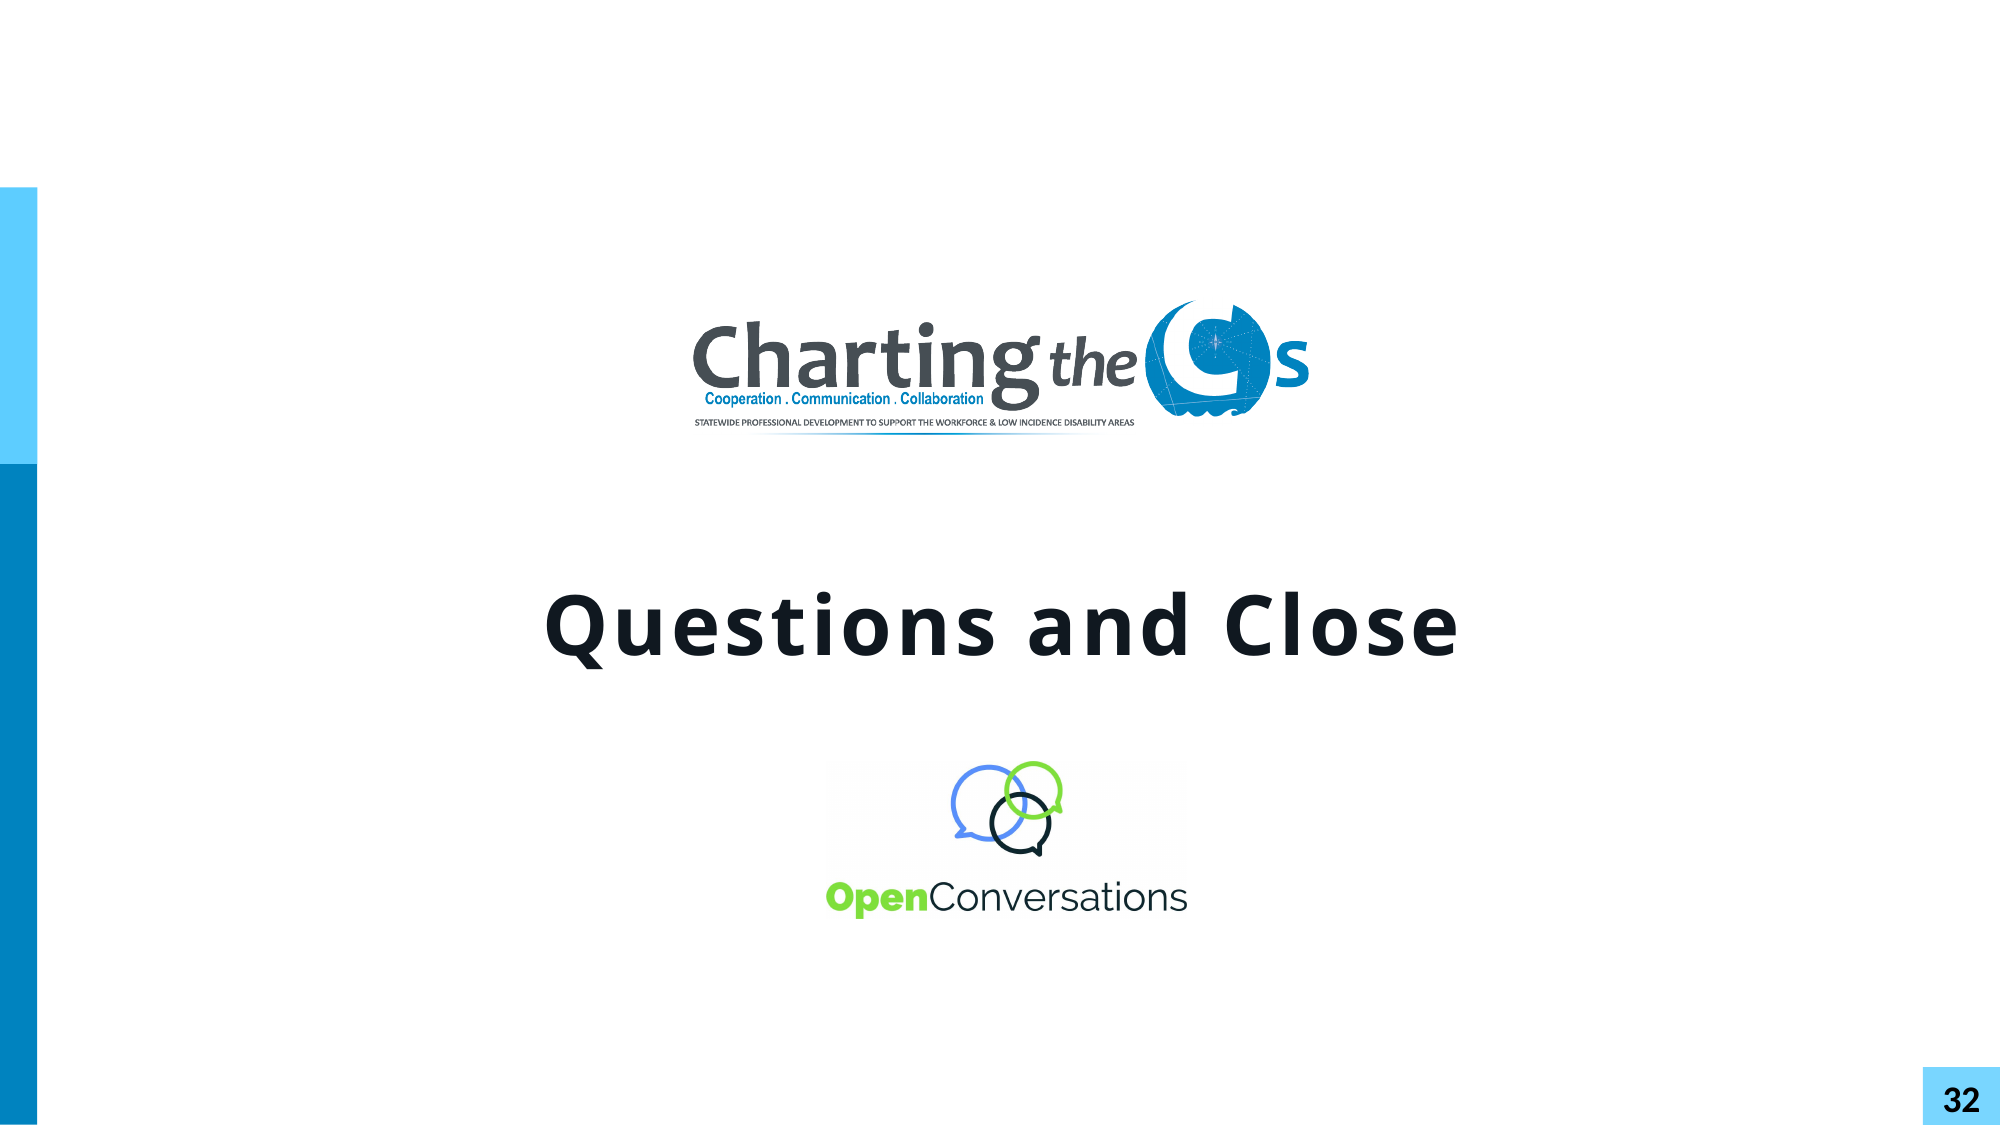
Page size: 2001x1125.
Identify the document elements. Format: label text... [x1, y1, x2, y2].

picture [825, 761, 1188, 920]
picture [693, 297, 1309, 435]
title Questions and Close [99, 556, 1904, 707]
